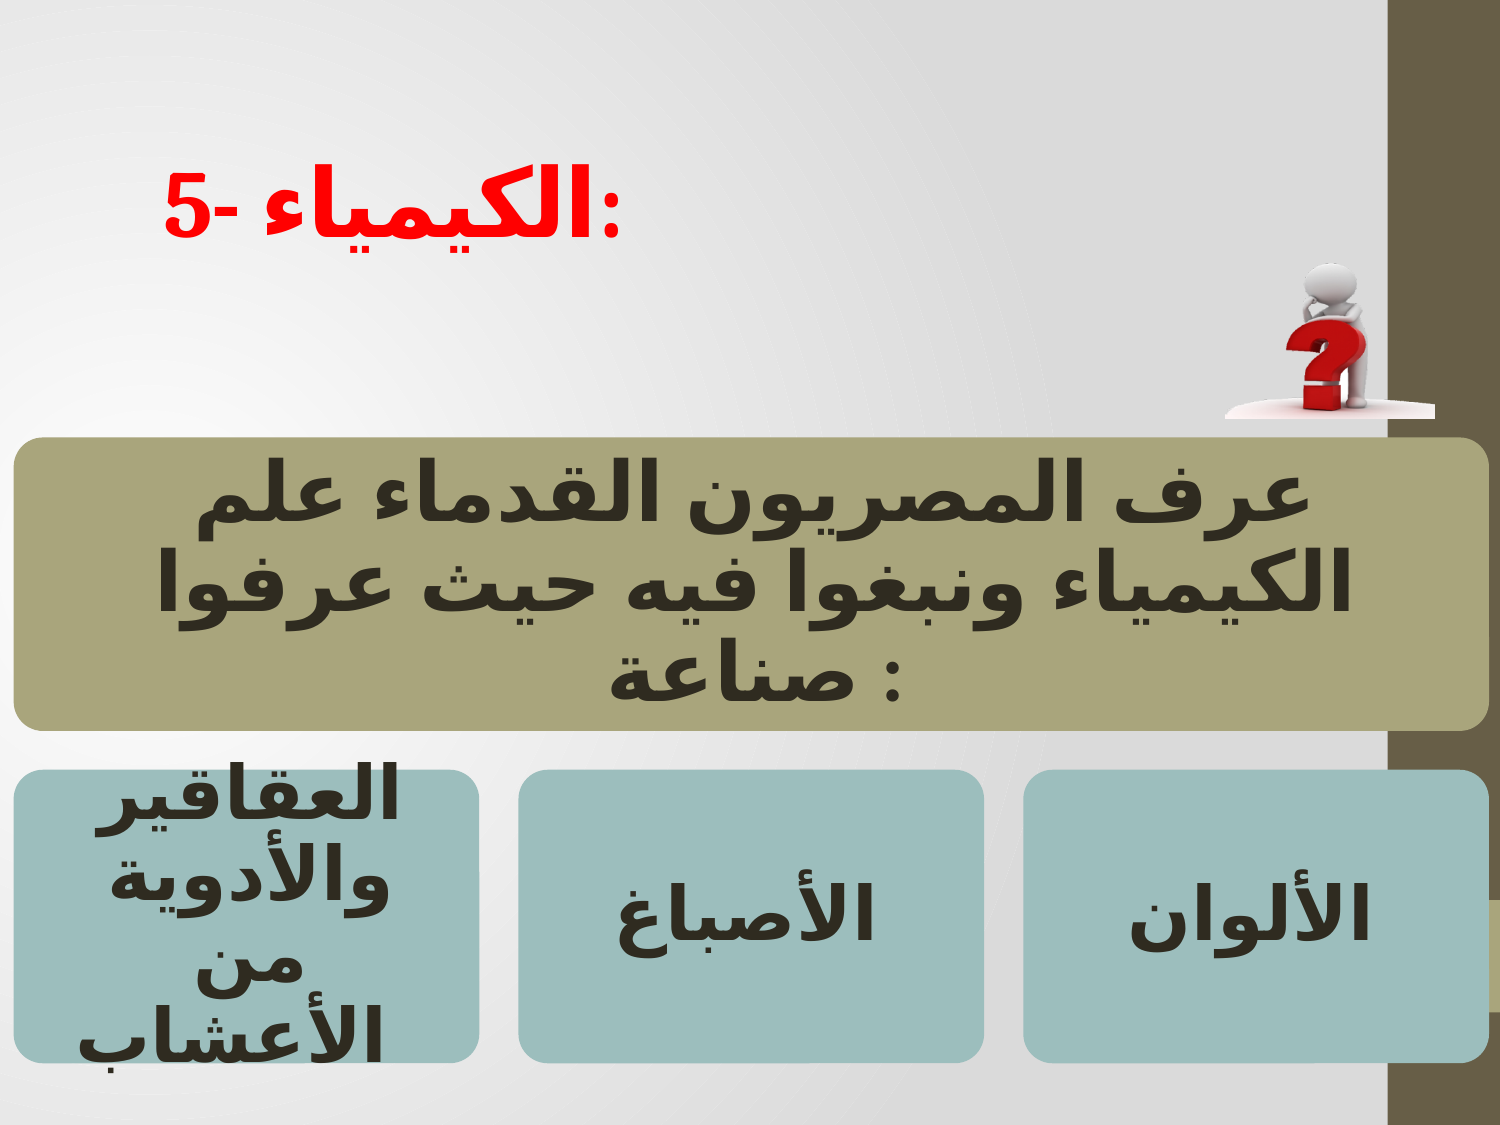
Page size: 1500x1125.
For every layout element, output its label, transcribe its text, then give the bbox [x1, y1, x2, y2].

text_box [12, 436, 1491, 1064]
picture [1225, 254, 1435, 420]
title 5- الكيمياء: [148, 161, 1499, 237]
